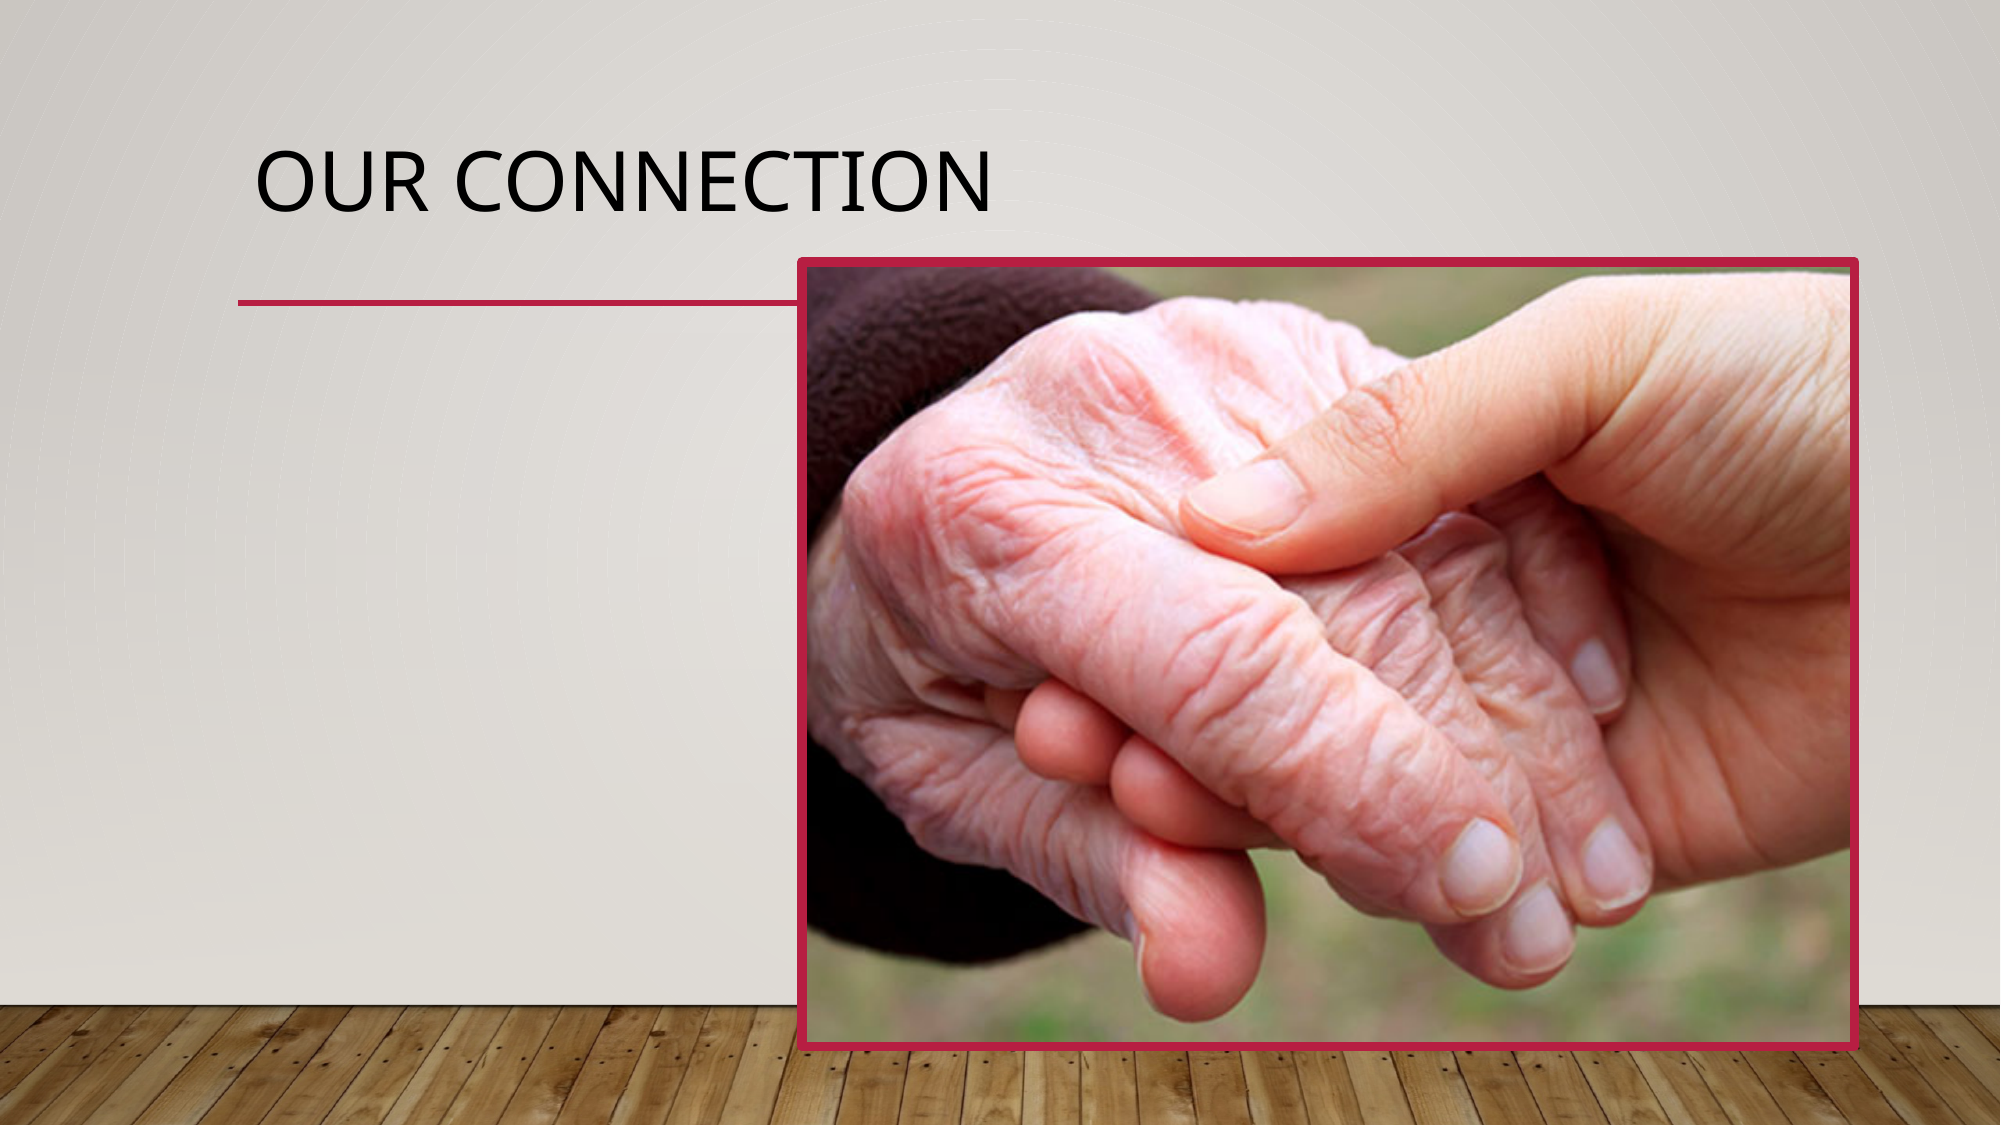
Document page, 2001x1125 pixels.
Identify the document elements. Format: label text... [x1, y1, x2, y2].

title Our Connection [238, 131, 1814, 305]
picture [0, 1005, 2000, 1125]
picture [806, 266, 1851, 1042]
